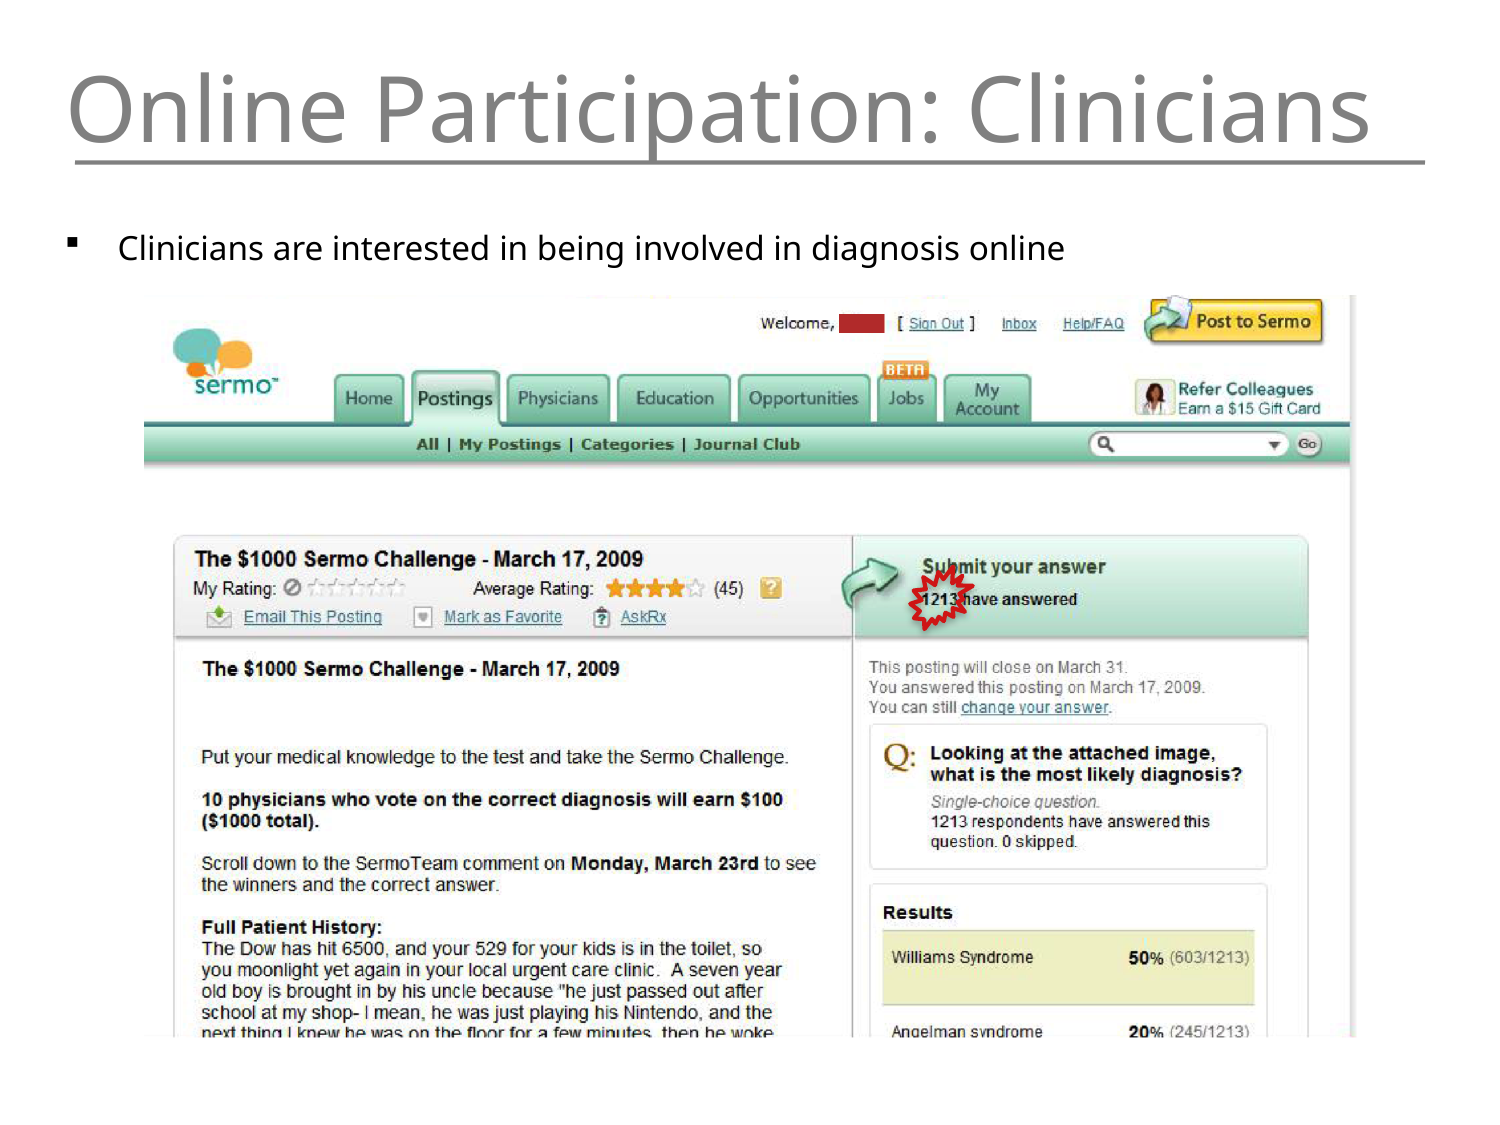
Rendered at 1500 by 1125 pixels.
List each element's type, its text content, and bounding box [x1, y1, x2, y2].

title Online Participation: Clinicians [49, 12, 1463, 201]
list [74, 294, 1426, 1038]
text_box Clinicians are interested in being involved in diagnosis online [50, 219, 1375, 275]
